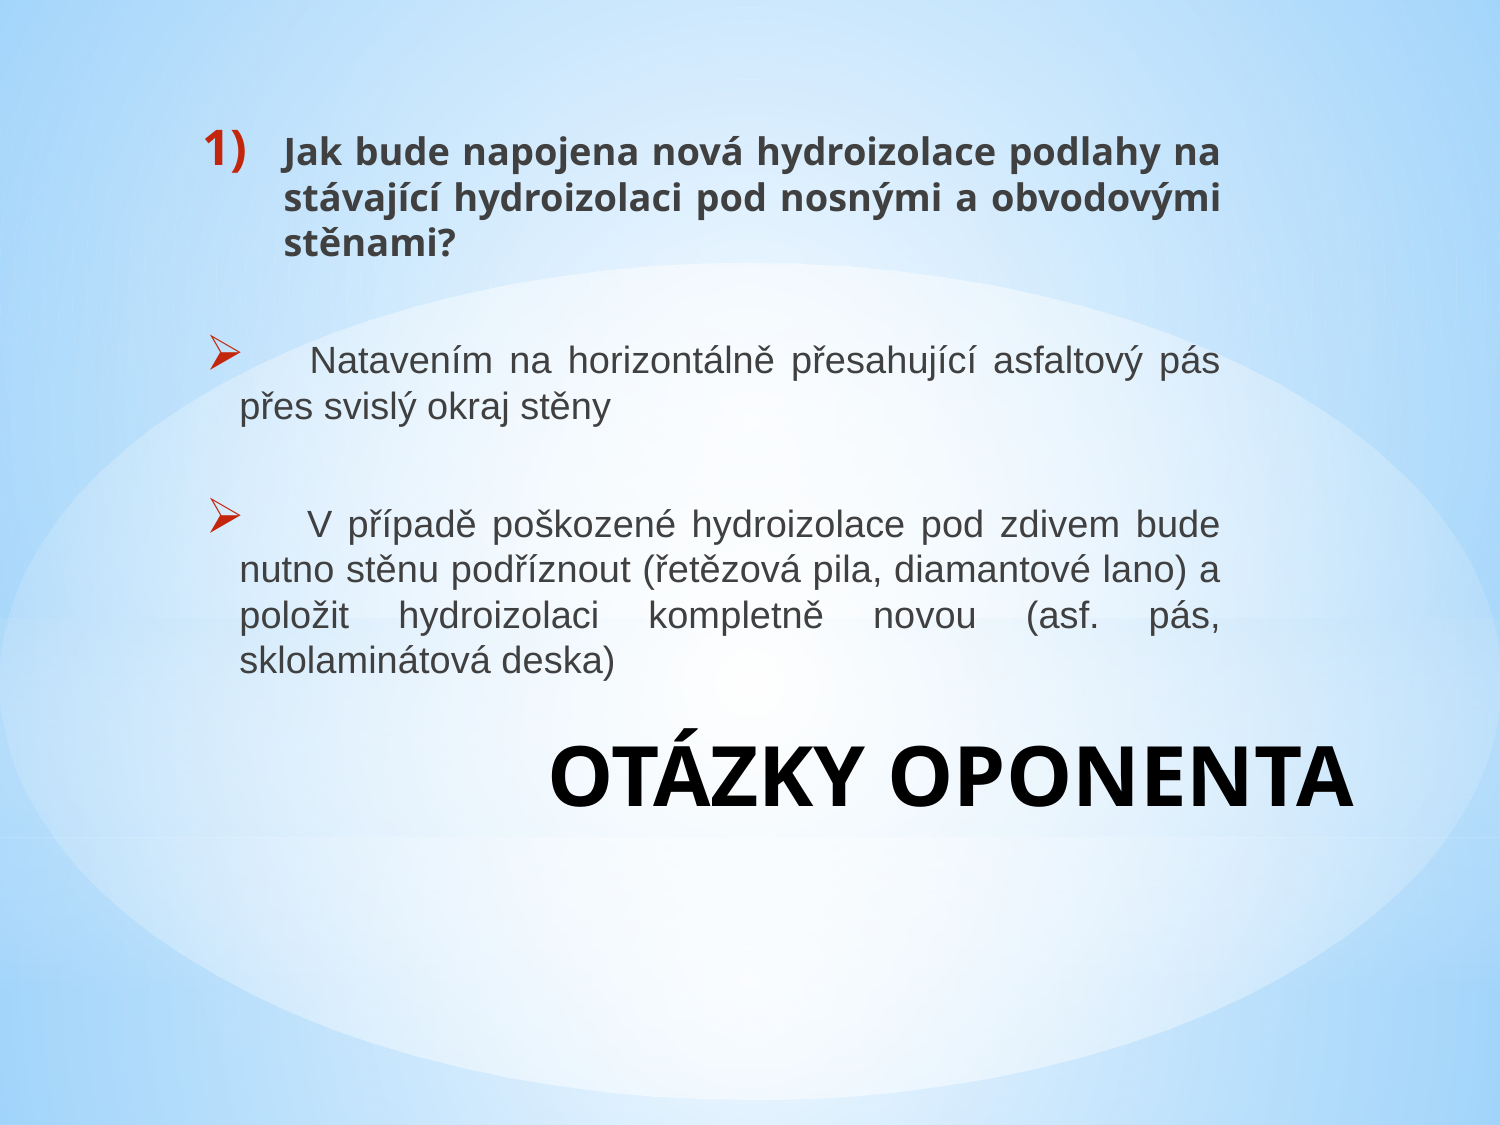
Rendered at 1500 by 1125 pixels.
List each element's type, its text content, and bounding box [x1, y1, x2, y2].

title OTÁZKY OPONENTA [301, 716, 1370, 904]
list Jak bude napojena nová hydroizolace podlahy na stávající hydroizolaci pod nosnými a obvodovými stěnami? Natavením na horizontálně přesahující asfaltový pás přes svislý okraj stěny V případě poškozené hydroizolace pod zdivem bude nutno stěnu podříznout (řetězová pila, diamantové lano) a položit hydroizolaci kompletně novou (asf. pás, sklolaminátová deska) [187, 120, 1238, 690]
